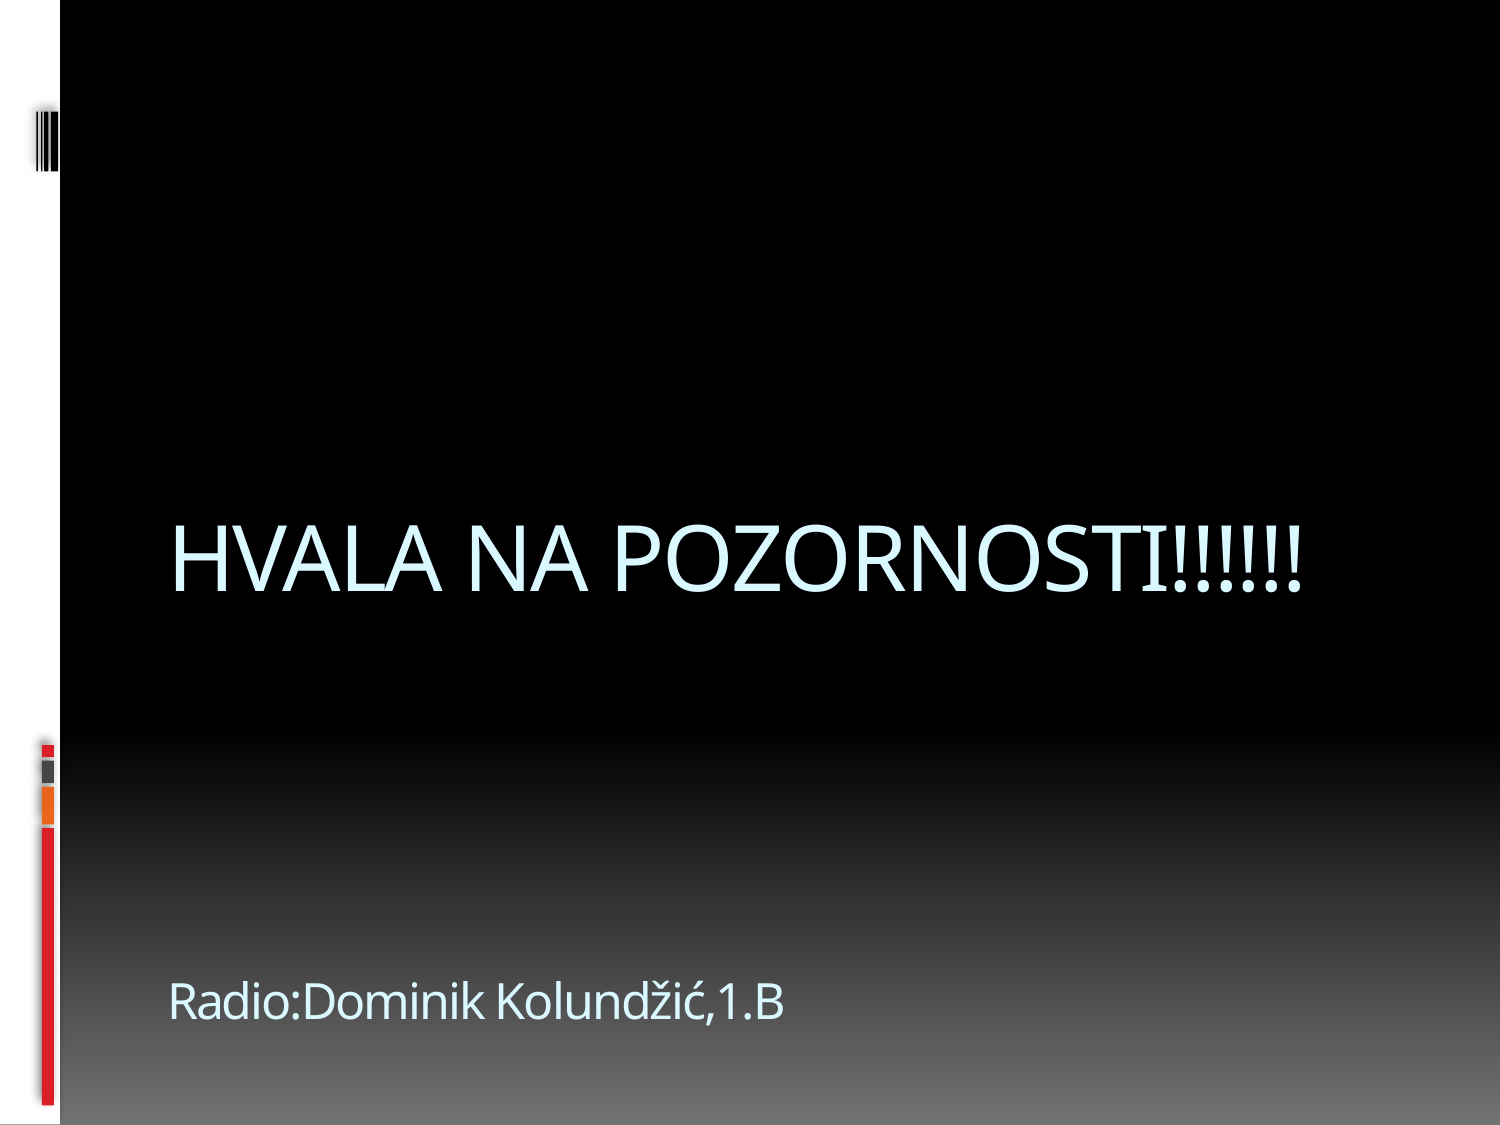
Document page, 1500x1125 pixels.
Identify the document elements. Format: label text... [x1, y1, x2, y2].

title HVALA NA POZORNOSTI!!!!!! Radio:Dominik Kolundžić,1.B [152, 492, 1428, 643]
